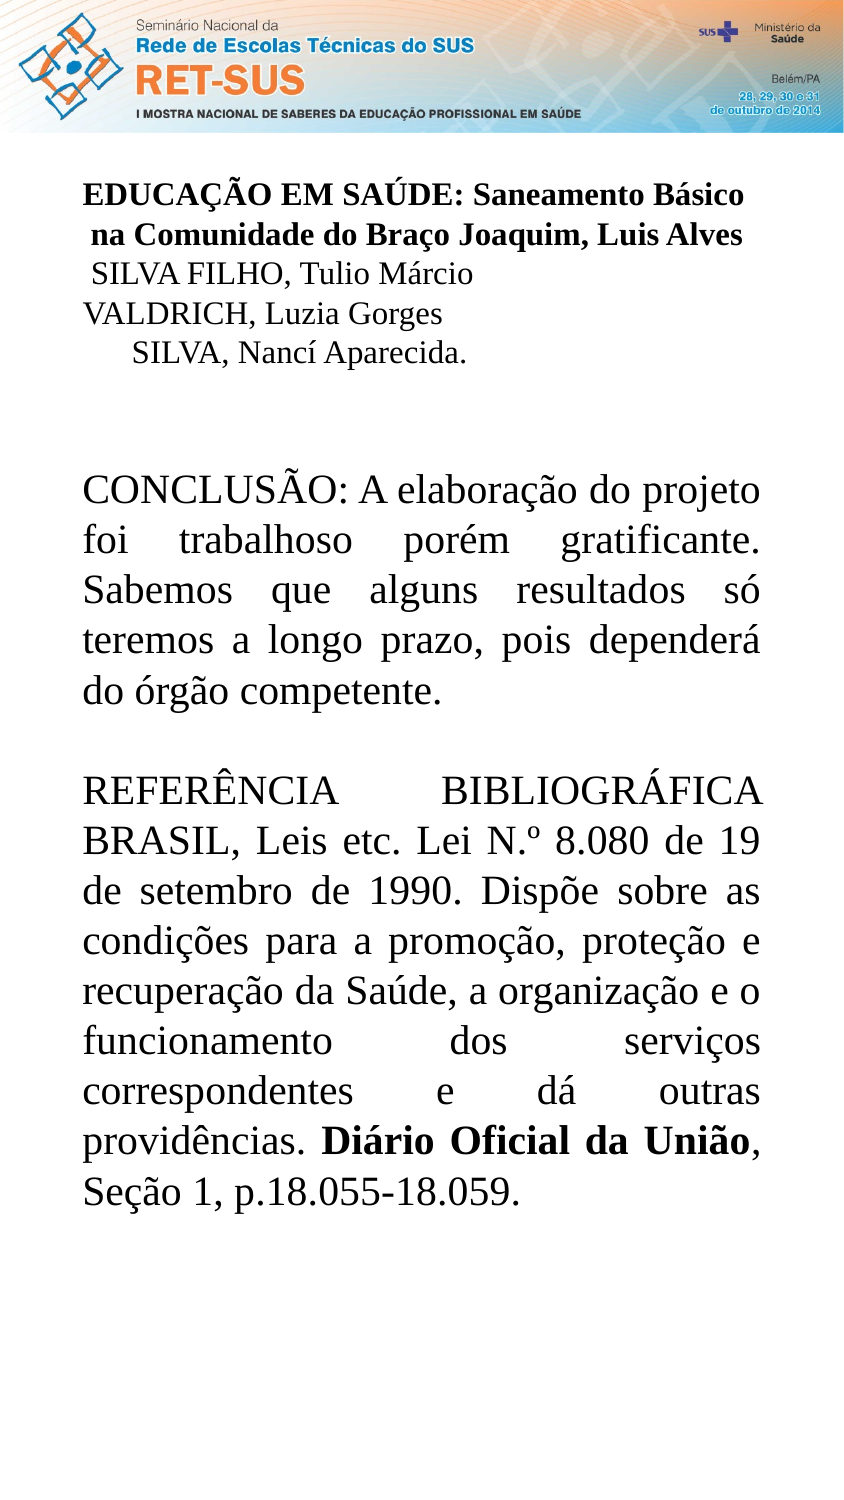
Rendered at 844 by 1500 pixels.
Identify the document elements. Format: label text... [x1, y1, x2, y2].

text_box EDUCAÇÃO EM SAÚDE: Saneamento Básico na Comunidade do Braço Joaquim, Luis Alves SILVA FILHO, Tulio Márcio VALDRICH, Luzia Gorges SILVA, Nancí Aparecida. [67, 147, 777, 396]
picture [0, 0, 844, 133]
subtitle CONCLUSÃO: A elaboração do projeto foi trabalhoso porém gratificante. Sabemos que alguns resultados só teremos a longo prazo, pois dependerá do órgão competente. REFERÊNCIA BIBLIOGRÁFICA BRASIL, Leis etc. Lei N.º 8.080 de 19 de setembro de 1990. Dispõe sobre as condições para a promoção, proteção e recuperação da Saúde, a organização e o funcionamento dos serviços correspondentes e dá outras providências. Diário Oficial da União, Seção 1, p.18.055-18.059. [67, 454, 777, 1436]
